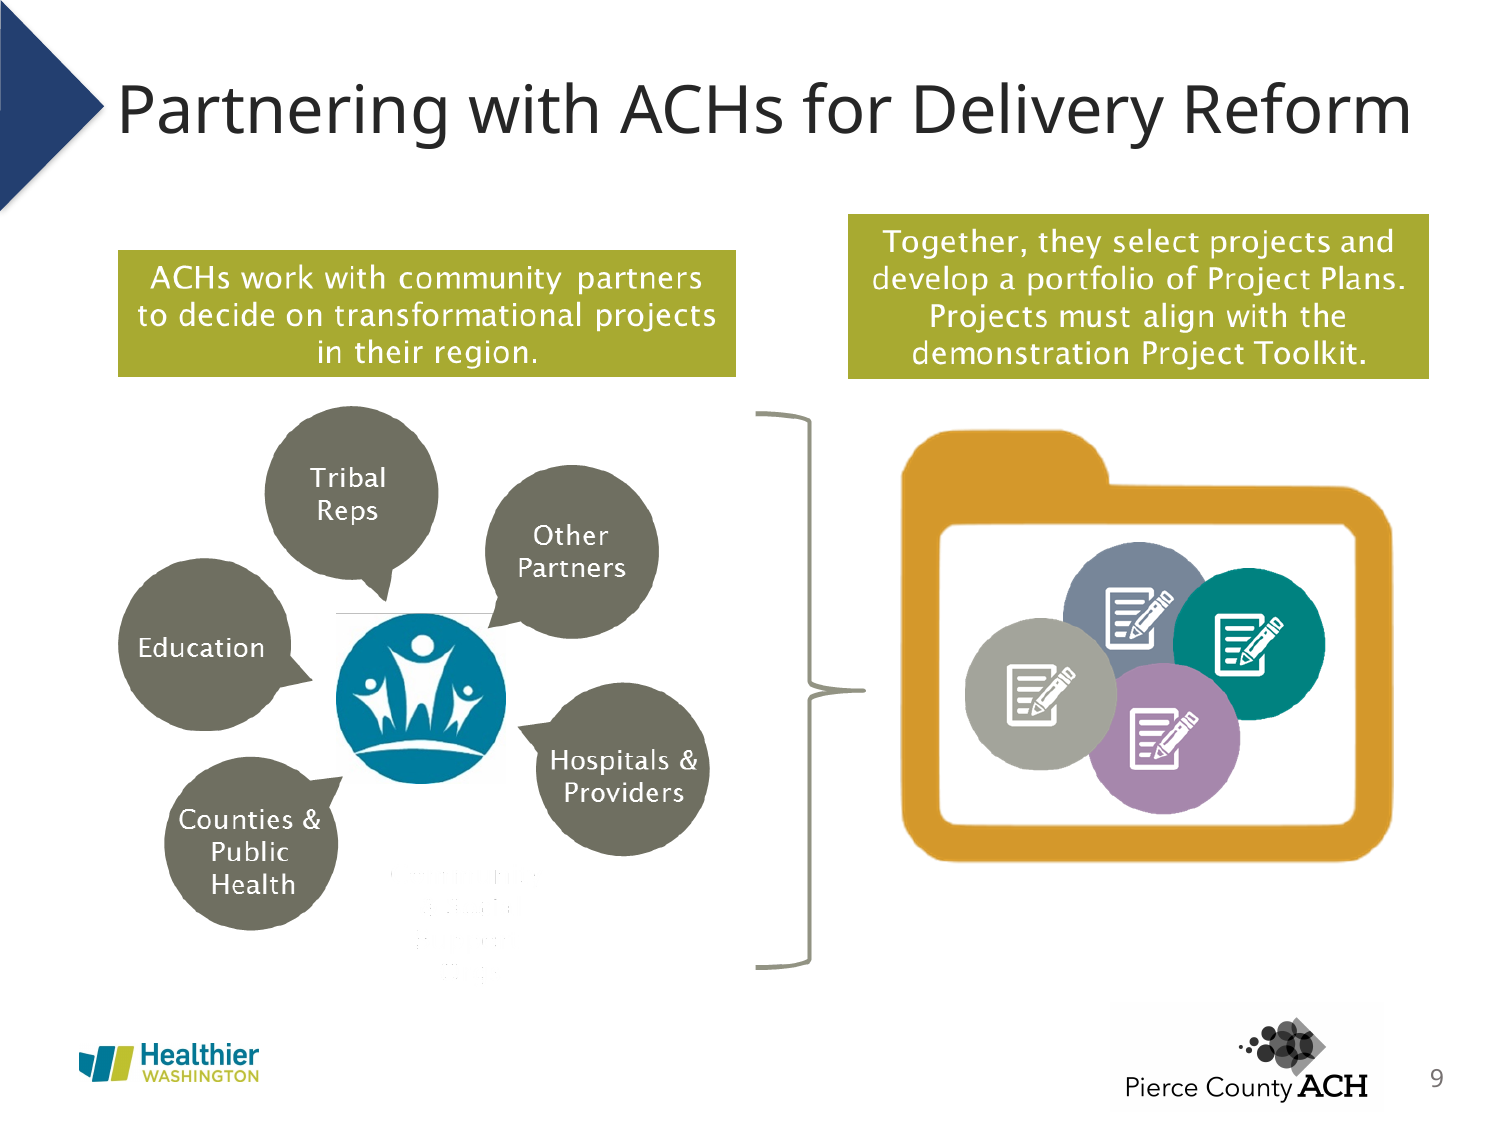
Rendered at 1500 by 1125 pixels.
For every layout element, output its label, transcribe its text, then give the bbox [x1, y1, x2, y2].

title Partnering with ACHs for Delivery Reform [116, 9, 1466, 197]
picture [79, 1043, 259, 1082]
picture [146, 1043, 153, 1052]
slide_number 9 [1399, 1049, 1475, 1110]
picture [1110, 1004, 1384, 1112]
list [117, 210, 1436, 1004]
